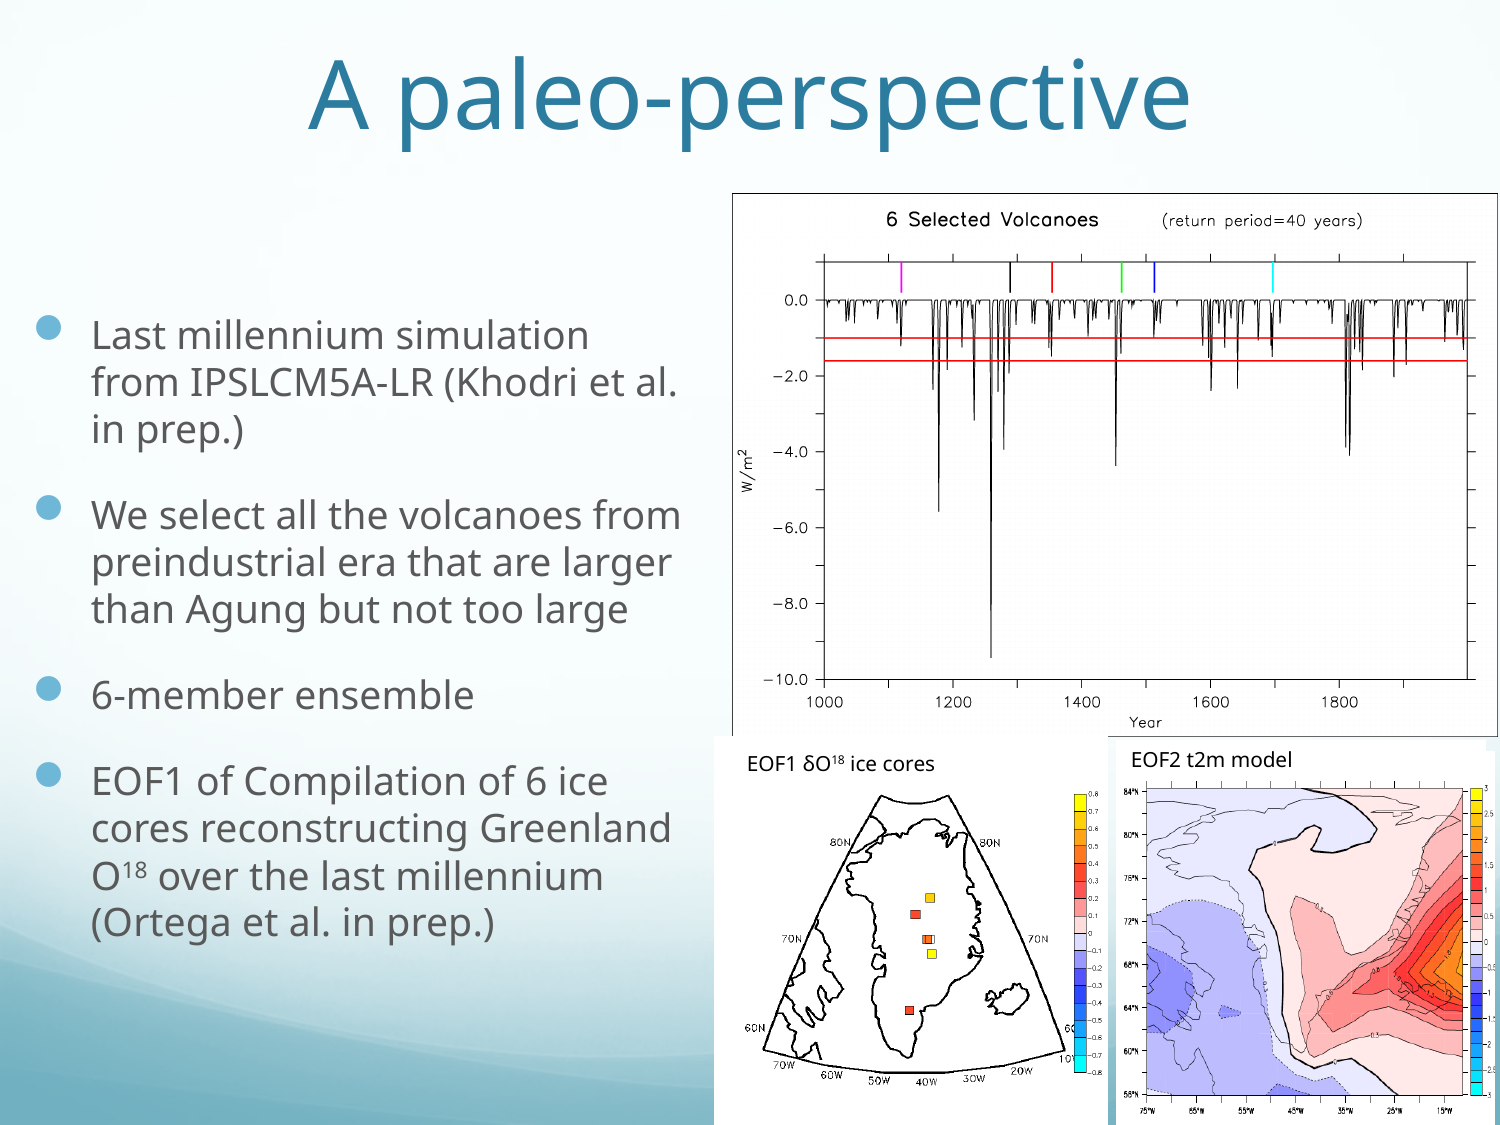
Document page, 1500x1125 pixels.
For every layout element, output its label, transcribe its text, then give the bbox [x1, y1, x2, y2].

list Last millennium simulation from IPSLCM5A-LR (Khodri et al. in prep.) We select all the volcanoes from preindustrial era that are larger than Agung but not too large 6-member ensemble EOF1 of Compilation of 6 ice cores reconstructing Greenland O18 over the last millennium (Ortega et al. in prep.) [17, 302, 702, 965]
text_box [1116, 739, 1495, 1125]
title A paleo-perspective [15, 0, 1487, 156]
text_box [714, 736, 1108, 1125]
picture [731, 192, 1498, 738]
